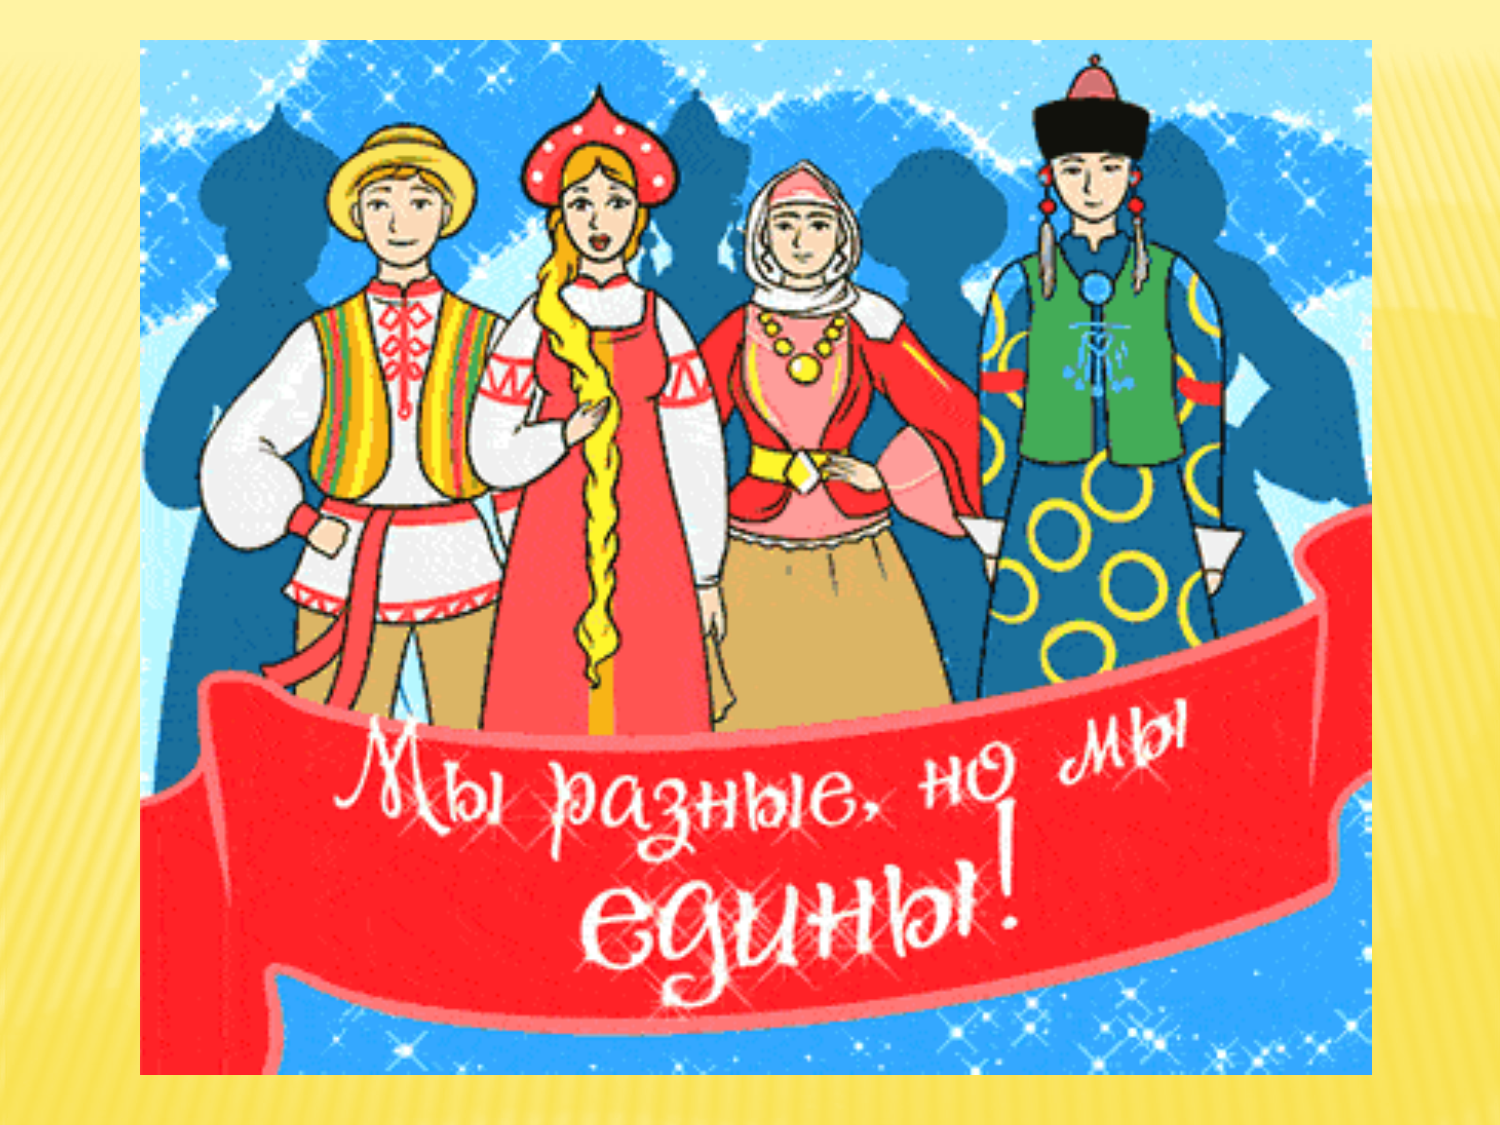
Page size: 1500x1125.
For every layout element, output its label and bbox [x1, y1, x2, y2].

picture [140, 40, 1372, 1075]
